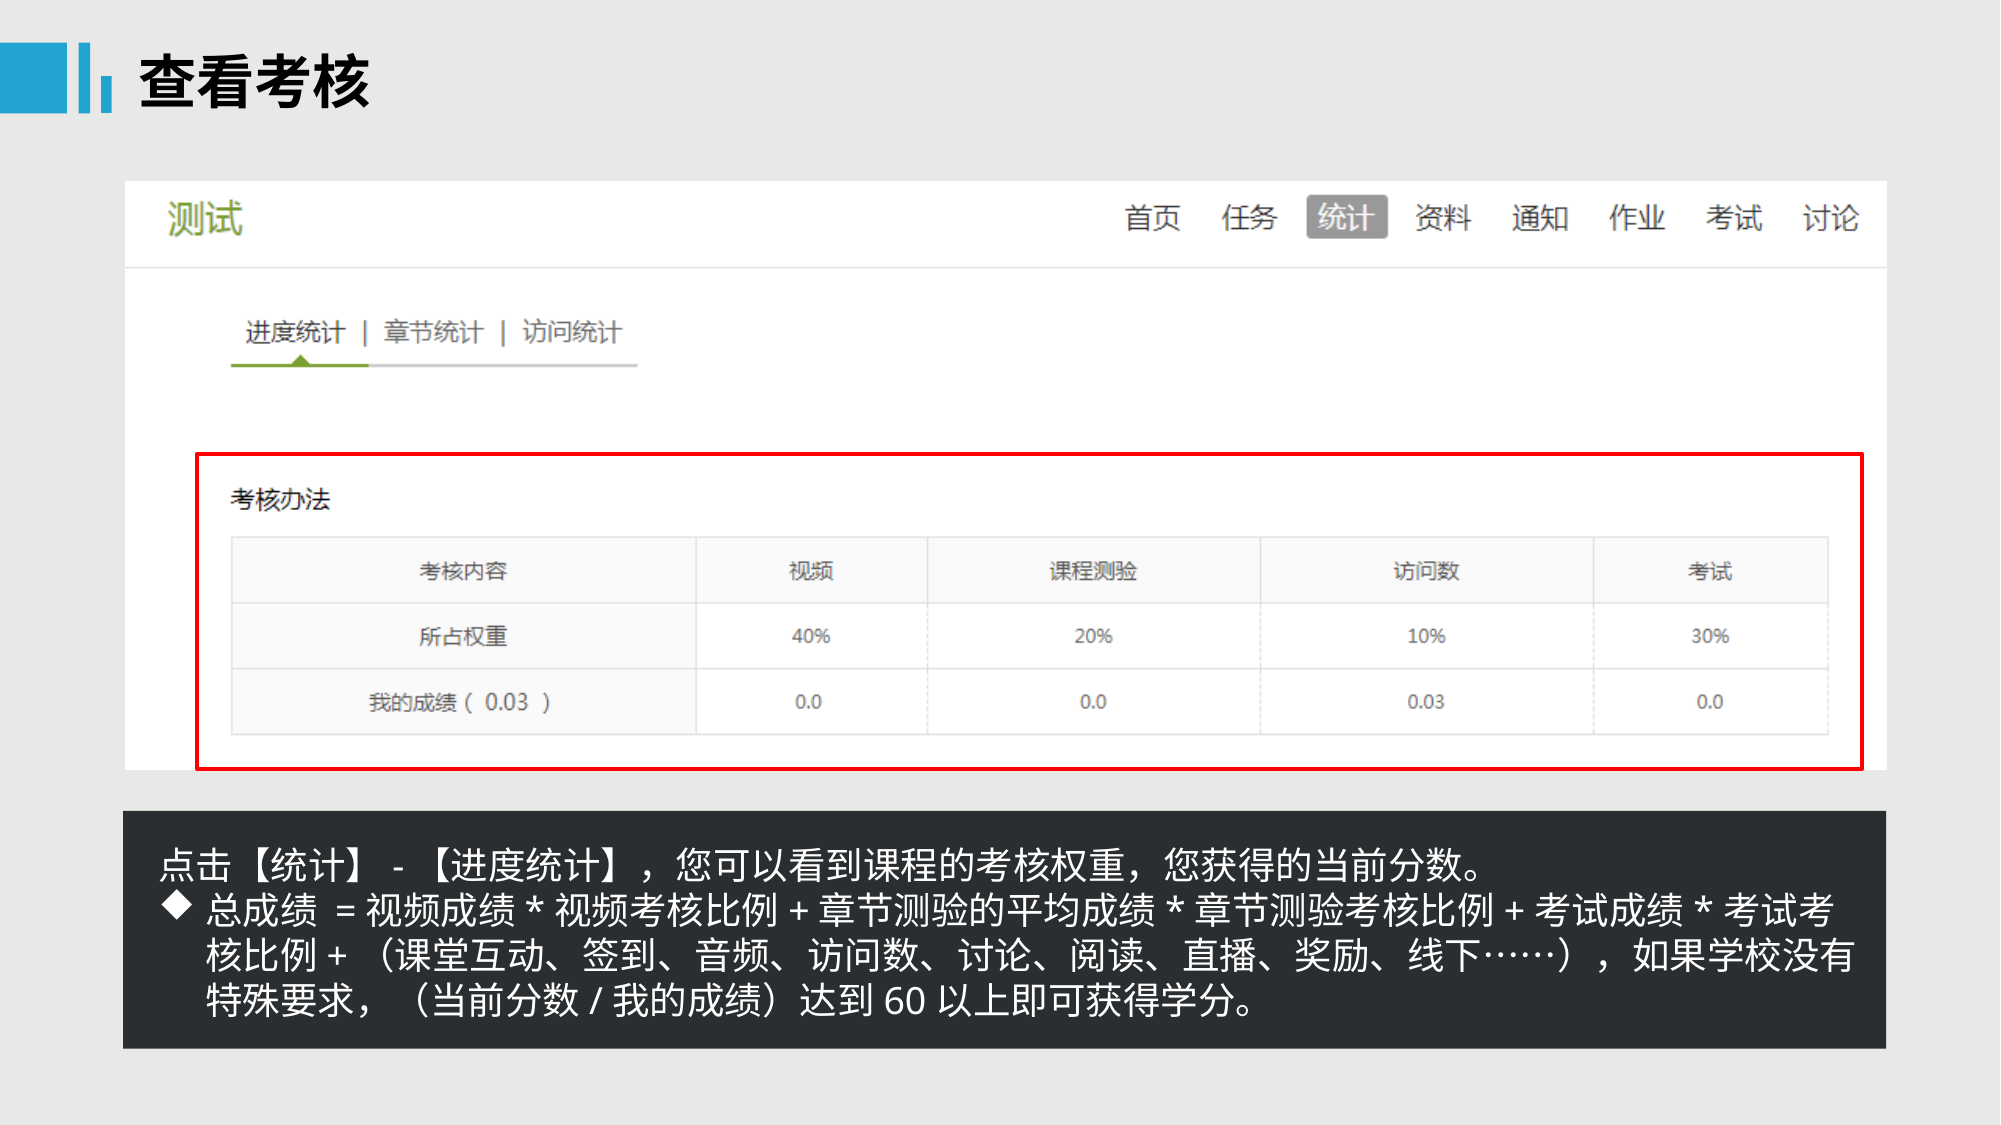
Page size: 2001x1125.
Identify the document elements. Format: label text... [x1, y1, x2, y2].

text_box 查看考核 [123, 38, 708, 123]
text_box [77, 41, 92, 116]
text_box [121, 809, 1888, 1051]
picture [125, 181, 1887, 770]
text_box [99, 74, 114, 115]
text_box [0, 41, 69, 116]
text_box 点击【统计】-【进度统计】，您可以看到课程的考核权重，您获得的当前分数。 总成绩 =视频成绩*视频考核比例+章节测验的平均成绩*章节测验考核比例+考试成绩*考试考核比例+（课堂互动、签到、音频、访问数、讨论、阅读、直播、奖励、线下……），如果学校没有特殊要求，（当前分数/我的成绩）达到60以上即可获得学分。 [143, 834, 1874, 1030]
